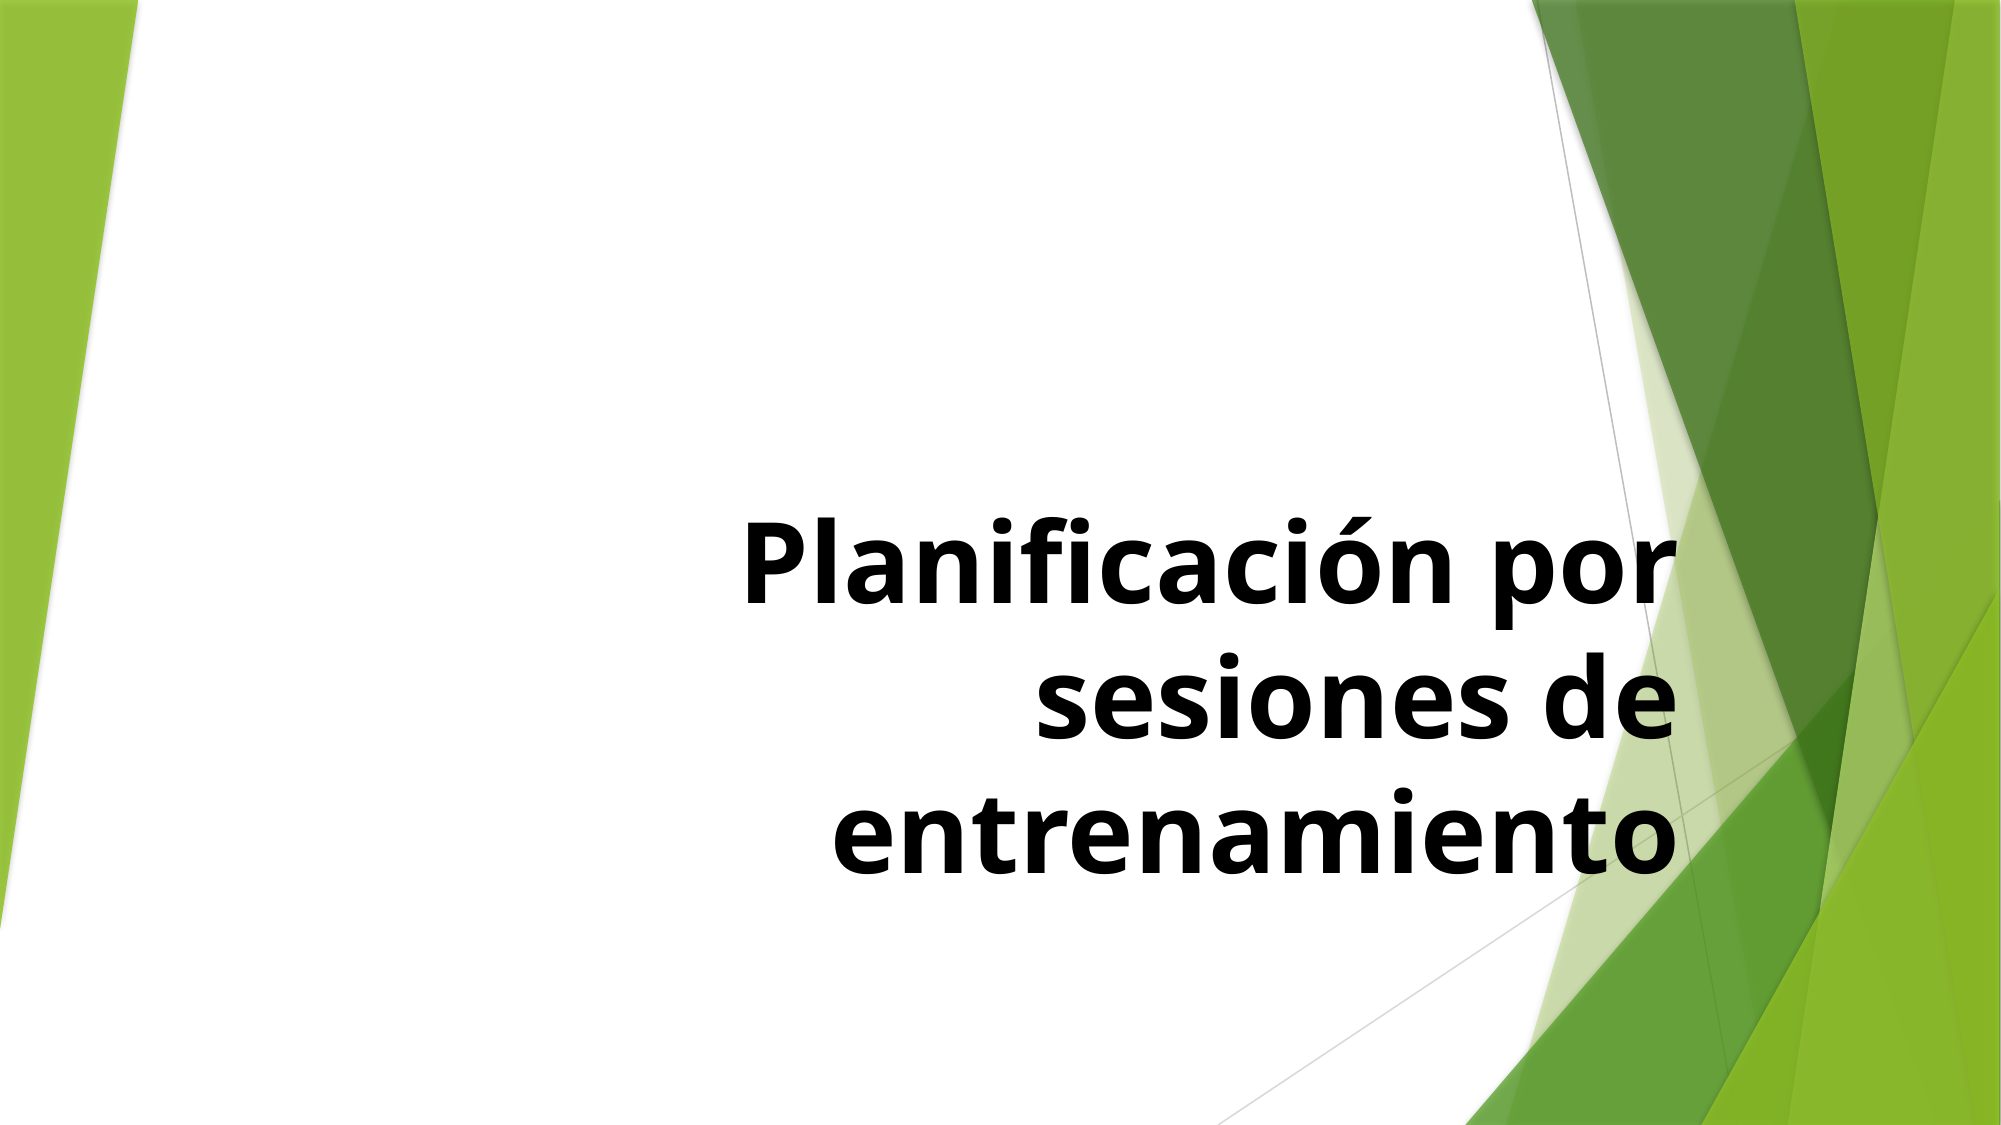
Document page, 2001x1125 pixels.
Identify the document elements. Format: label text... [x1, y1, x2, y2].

title Planificación por sesiones de entrenamiento [421, 633, 1696, 904]
